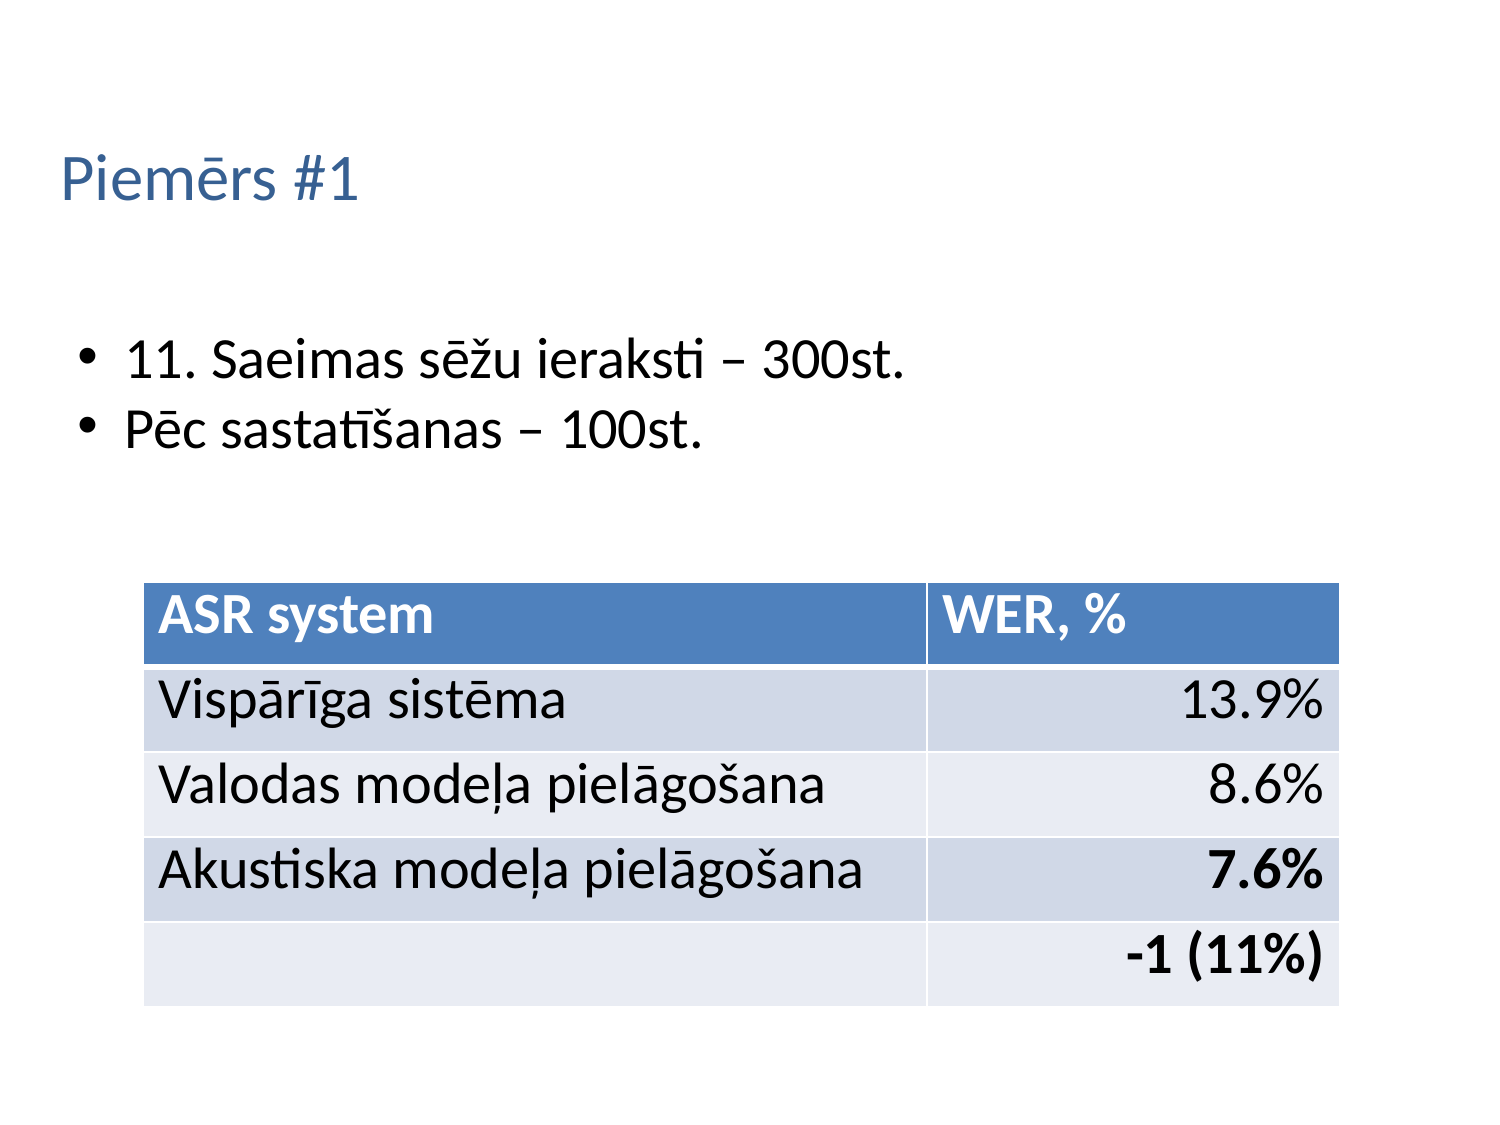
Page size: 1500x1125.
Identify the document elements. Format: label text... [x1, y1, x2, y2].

table_cell Vispārīga sistēma [144, 670, 926, 751]
table_cell 7.6% [928, 838, 1339, 921]
table_cell Akustiska modeļa pielāgošana [144, 838, 926, 921]
table_cell [144, 923, 926, 1006]
table_header ASR system [144, 583, 926, 664]
table_cell 13.9% [928, 670, 1339, 751]
table_header WER, % [928, 583, 1339, 664]
text_box Piemērs #1 [45, 86, 1421, 342]
table_cell 8.6% [928, 753, 1339, 836]
table_cell -1 (11%) [928, 923, 1339, 1006]
text_box 11. Saeimas sēžu ieraksti – 300st. Pēc sastatīšanas – 100st. [62, 312, 1421, 468]
table_cell Valodas modeļa pielāgošana [144, 753, 926, 836]
